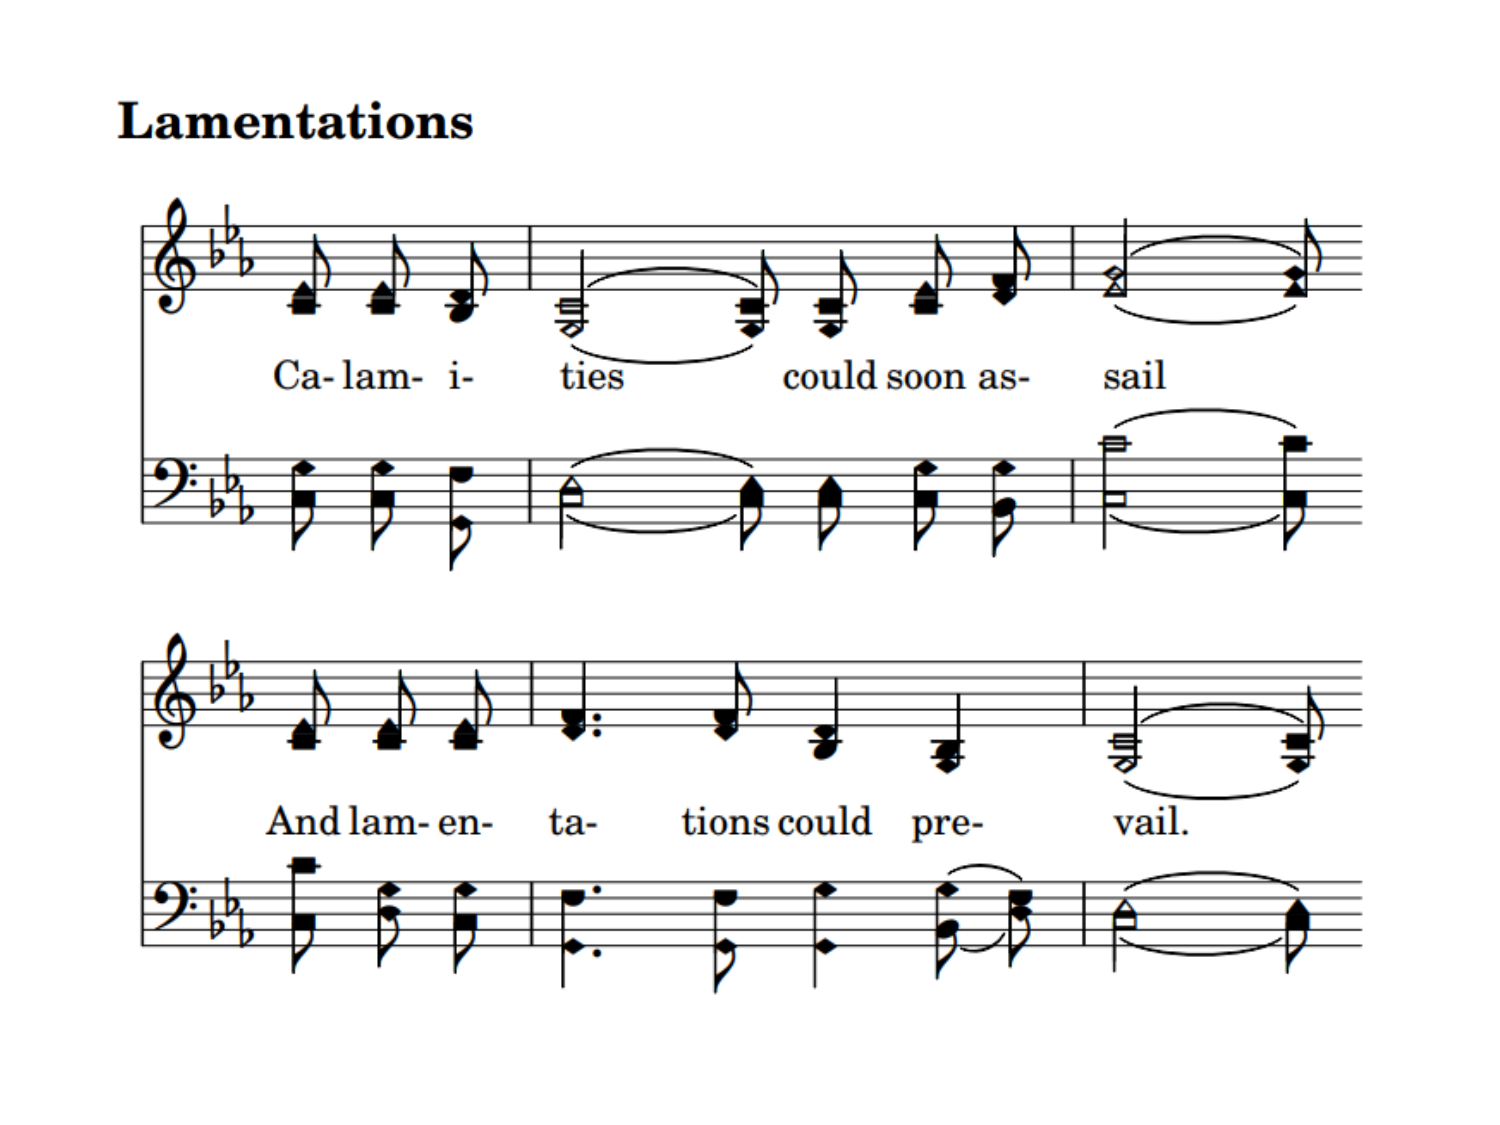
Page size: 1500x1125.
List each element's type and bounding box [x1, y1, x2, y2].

picture [89, 87, 513, 154]
picture [119, 174, 1381, 1001]
